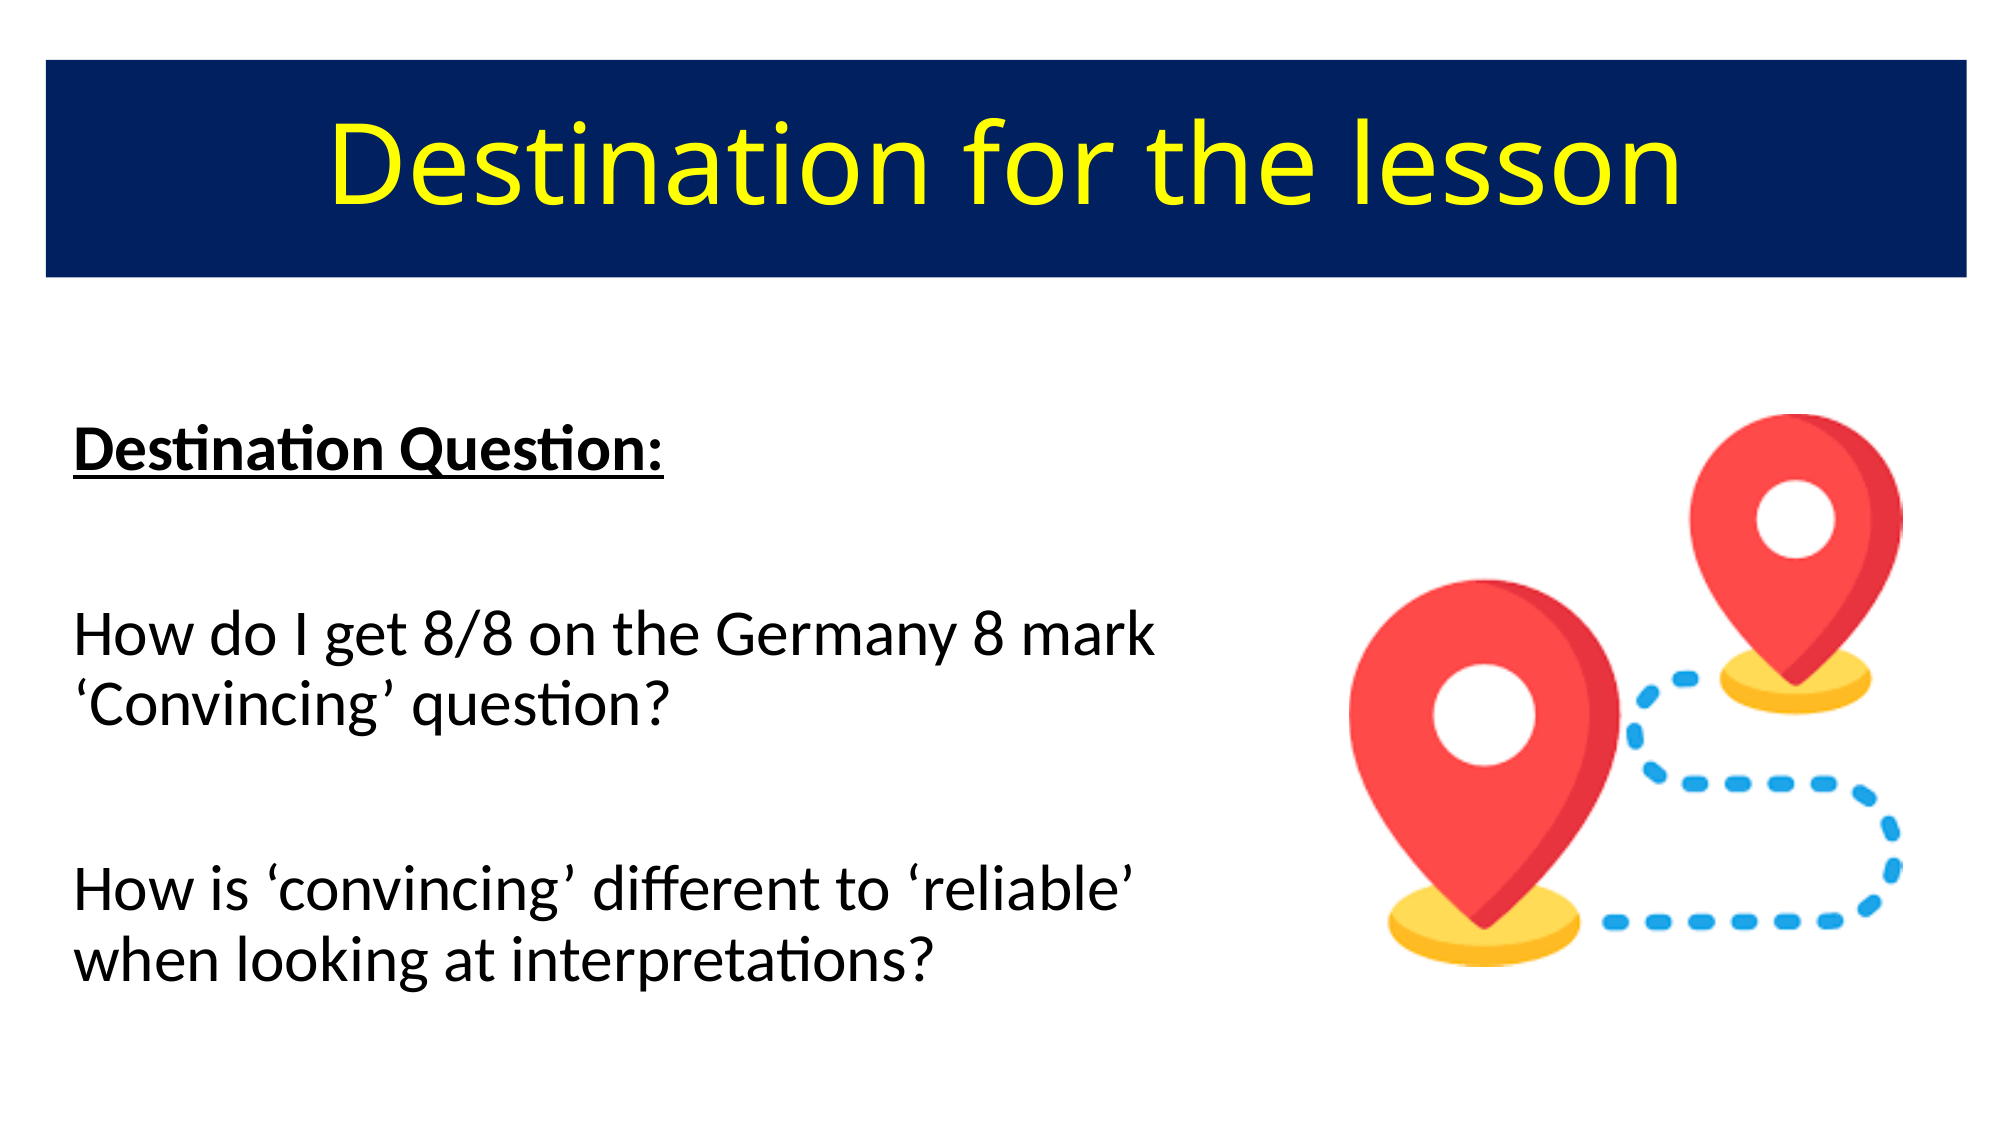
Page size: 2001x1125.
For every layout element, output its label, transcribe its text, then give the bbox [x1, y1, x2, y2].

picture [1348, 413, 1903, 968]
title Destination for the lesson [45, 59, 1968, 278]
list Destination Question: How do I get 8/8 on the Germany 8 mark ‘Convincing’ question? How is ‘convincing’ different to ‘reliable’ when looking at interpretations? [65, 301, 1304, 1017]
